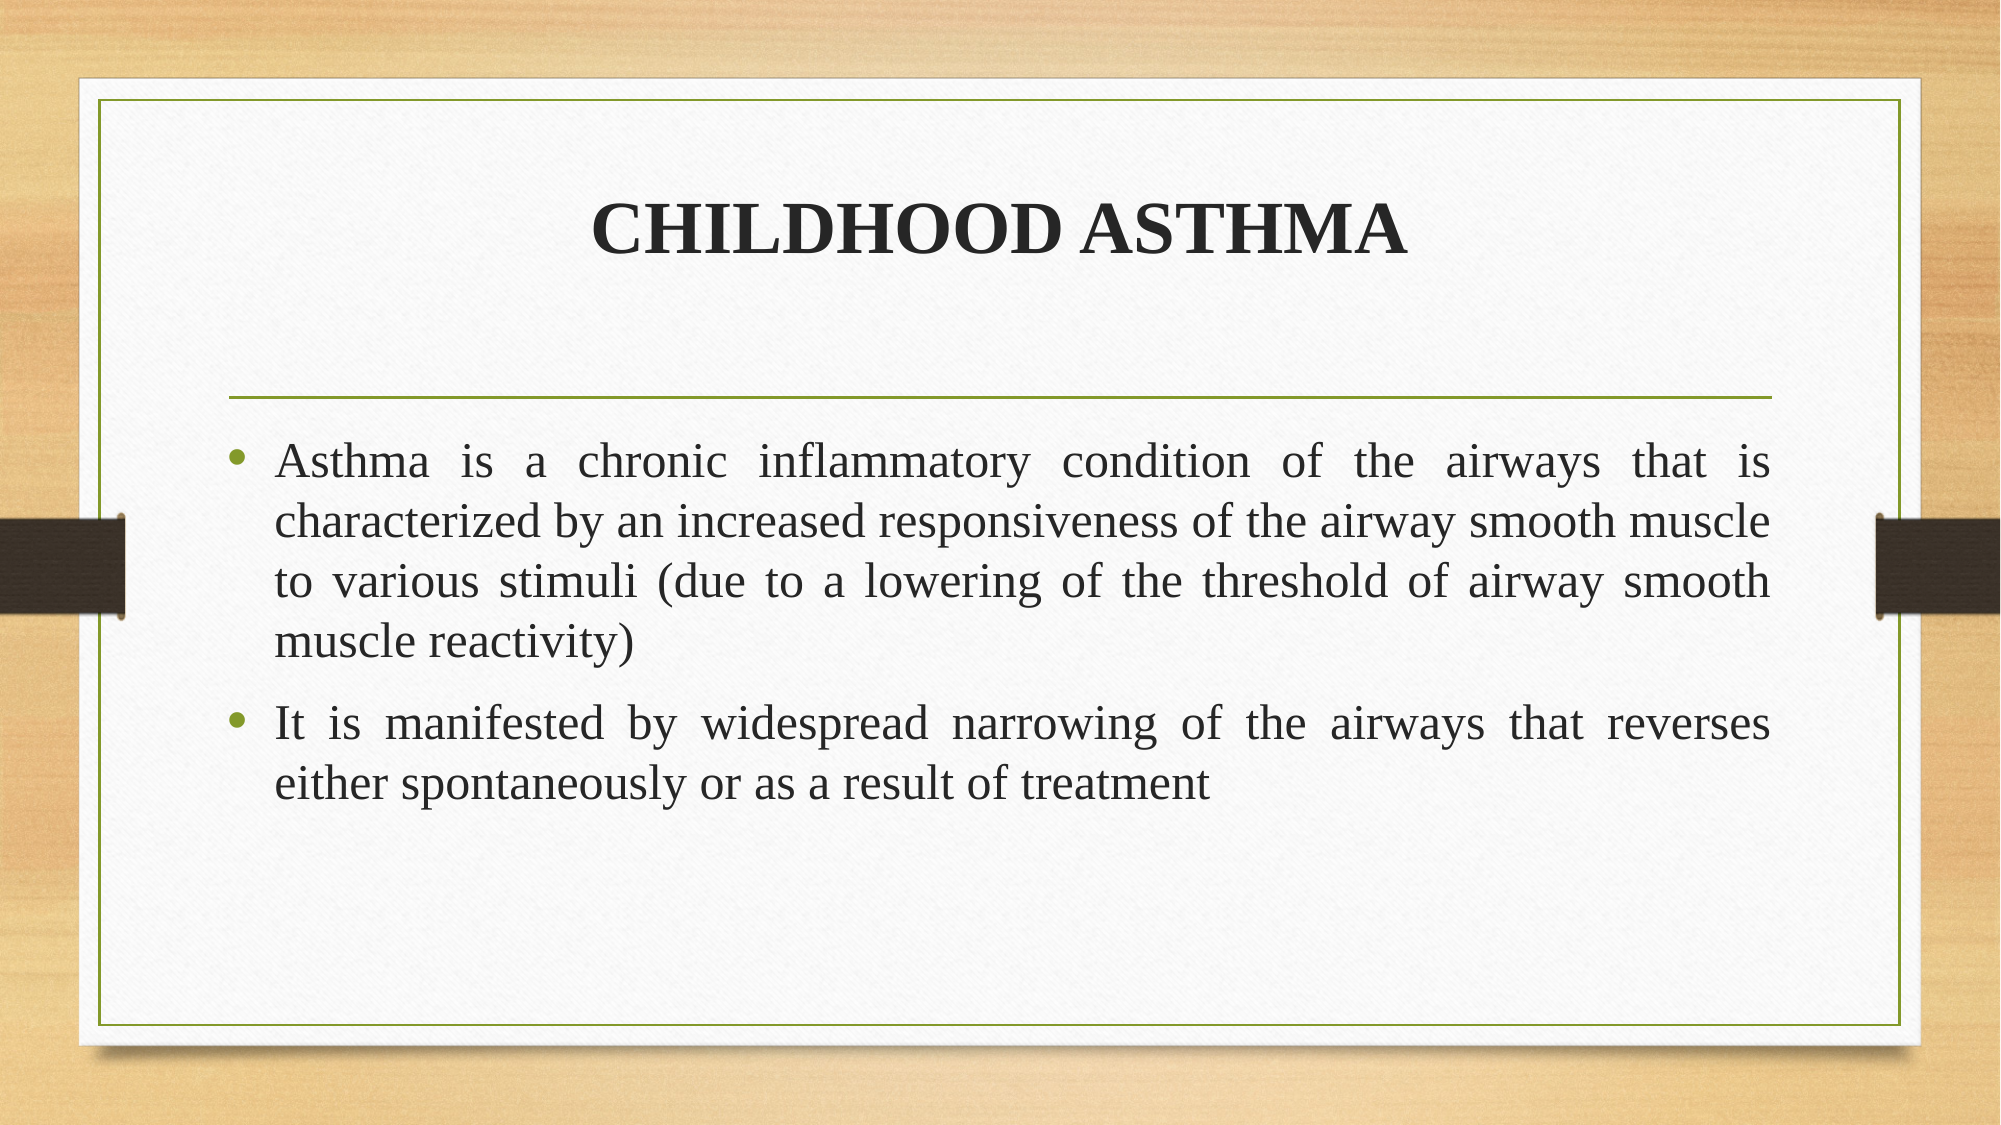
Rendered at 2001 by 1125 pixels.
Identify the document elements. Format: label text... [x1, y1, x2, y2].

title CHILDHOOD ASTHMA [212, 161, 1788, 375]
list Asthma is a chronic inflammatory condition of the airways that is characterized by an increased responsiveness of the airway smooth muscle to various stimuli (due to a lowering of the threshold of airway smooth muscle reactivity) It is manifested by widespread narrowing of the airways that reverses either spontaneously or as a result of treatment [212, 419, 1788, 964]
picture [0, 0, 2001, 1125]
